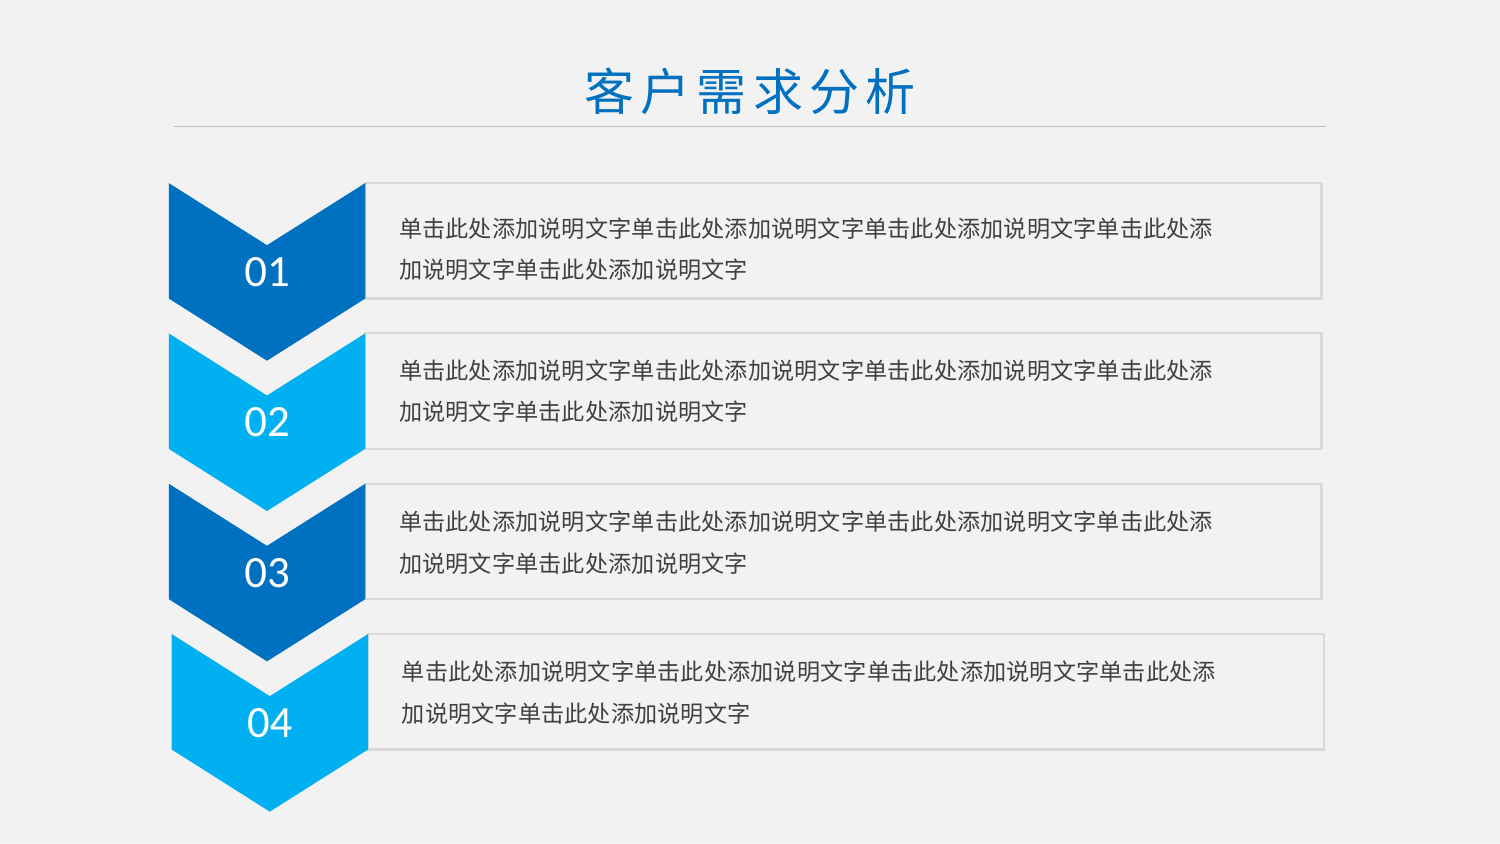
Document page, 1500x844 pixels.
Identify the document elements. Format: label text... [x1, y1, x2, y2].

text_box [367, 482, 1324, 601]
text_box [367, 331, 1324, 451]
text_box 单击此处添加说明文字单击此处添加说明文字单击此处添加说明文字单击此处添加说明文字单击此处添加说明文字 [384, 334, 1232, 433]
text_box [370, 632, 1326, 752]
text_box 单击此处添加说明文字单击此处添加说明文字单击此处添加说明文字单击此处添加说明文字单击此处添加说明文字 [384, 192, 1232, 291]
text_box 单击此处添加说明文字单击此处添加说明文字单击此处添加说明文字单击此处添加说明文字单击此处添加说明文字 [387, 636, 1235, 735]
text_box 01 [166, 181, 368, 363]
text_box 03 [166, 481, 368, 664]
text_box 单击此处添加说明文字单击此处添加说明文字单击此处添加说明文字单击此处添加说明文字单击此处添加说明文字 [384, 486, 1232, 585]
text_box [367, 181, 1324, 301]
text_box 02 [166, 331, 368, 513]
text_box 客户需求分析 [561, 54, 939, 125]
text_box 04 [169, 632, 371, 814]
